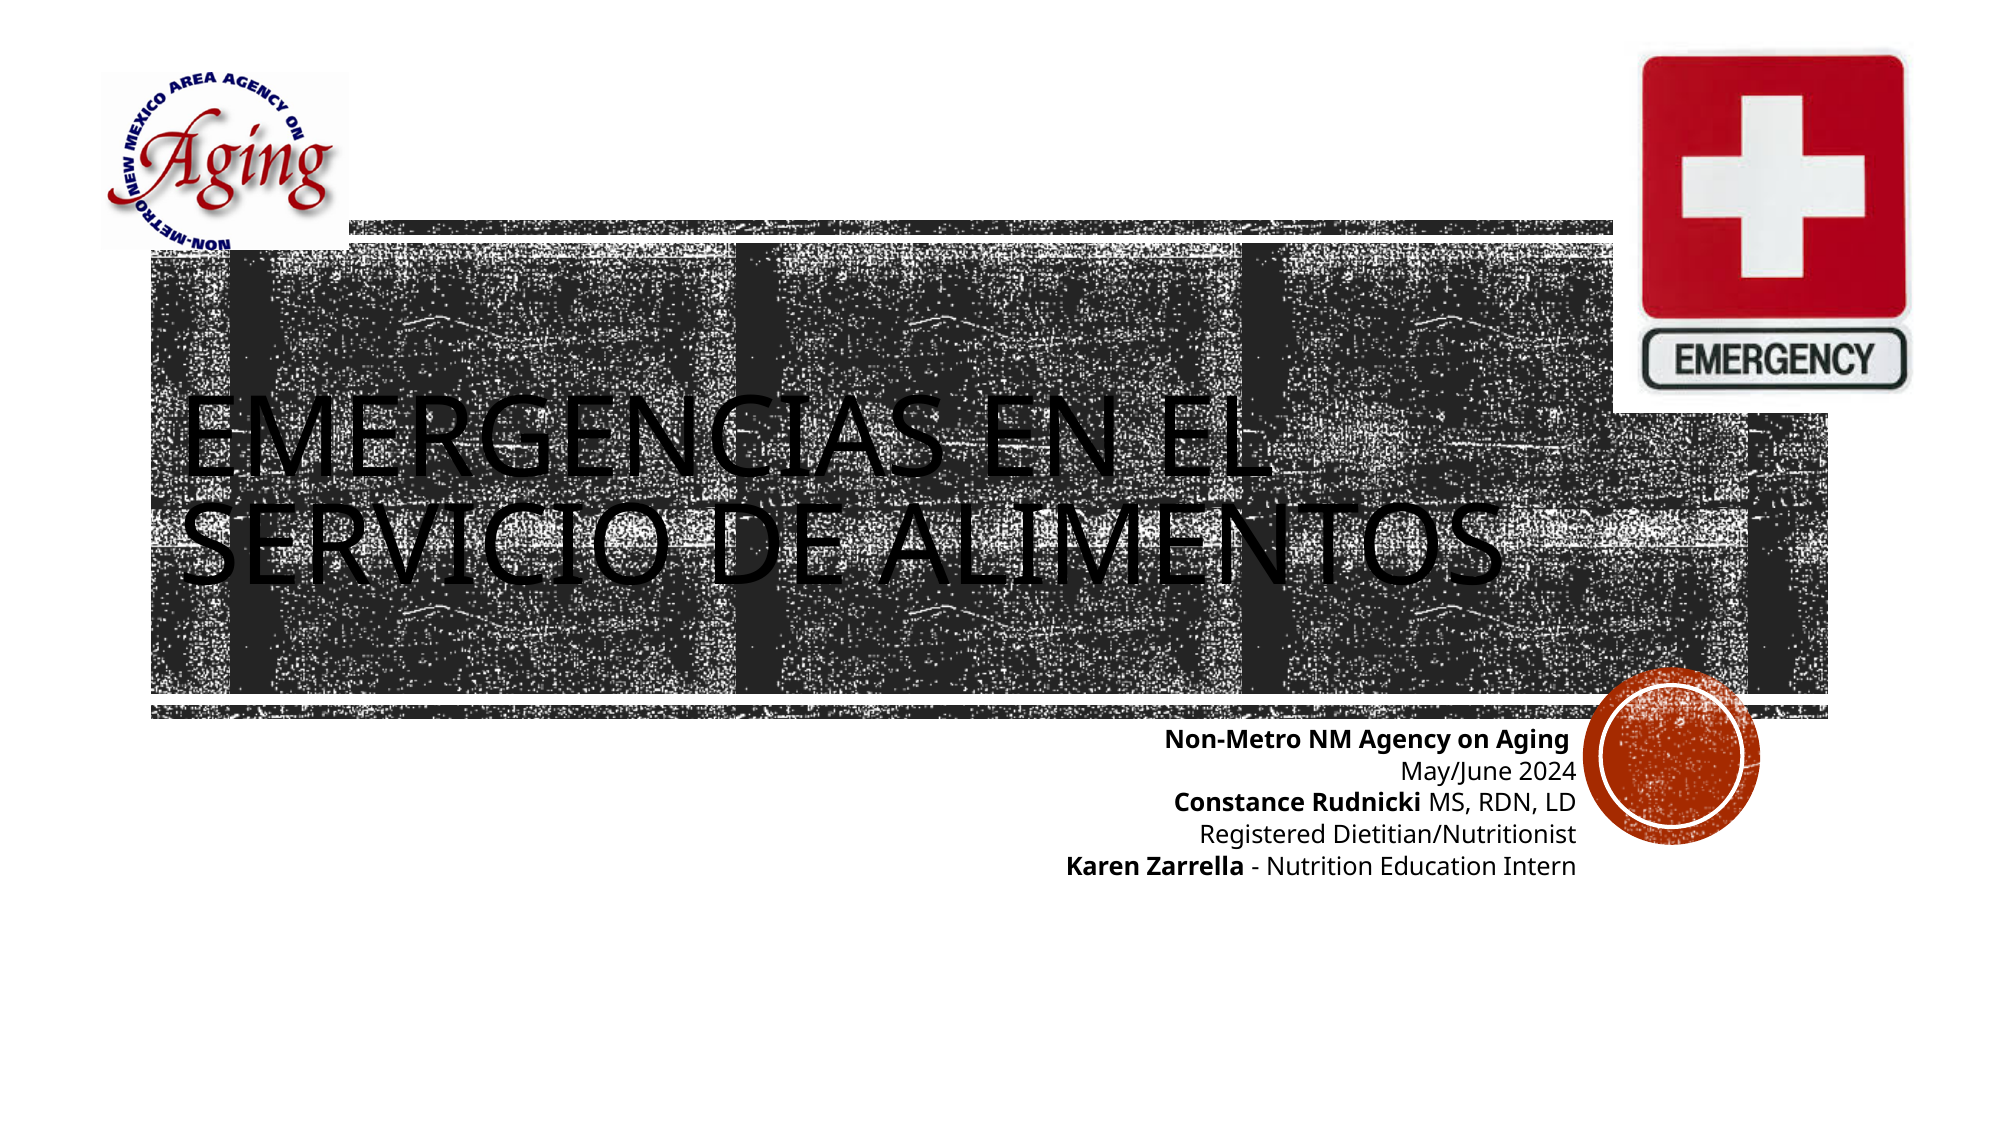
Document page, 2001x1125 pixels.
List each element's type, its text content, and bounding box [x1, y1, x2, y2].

title Emergencias en el servicio de alimentos [163, 248, 1799, 747]
subtitle Non-Metro NM Agency on Aging May/June 2024 Constance Rudnicki MS, RDN, LD Registered Dietitian/Nutritionist Karen Zarrella - Nutrition Education Intern [297, 718, 1592, 895]
picture [1613, 30, 1937, 413]
picture [101, 72, 349, 250]
